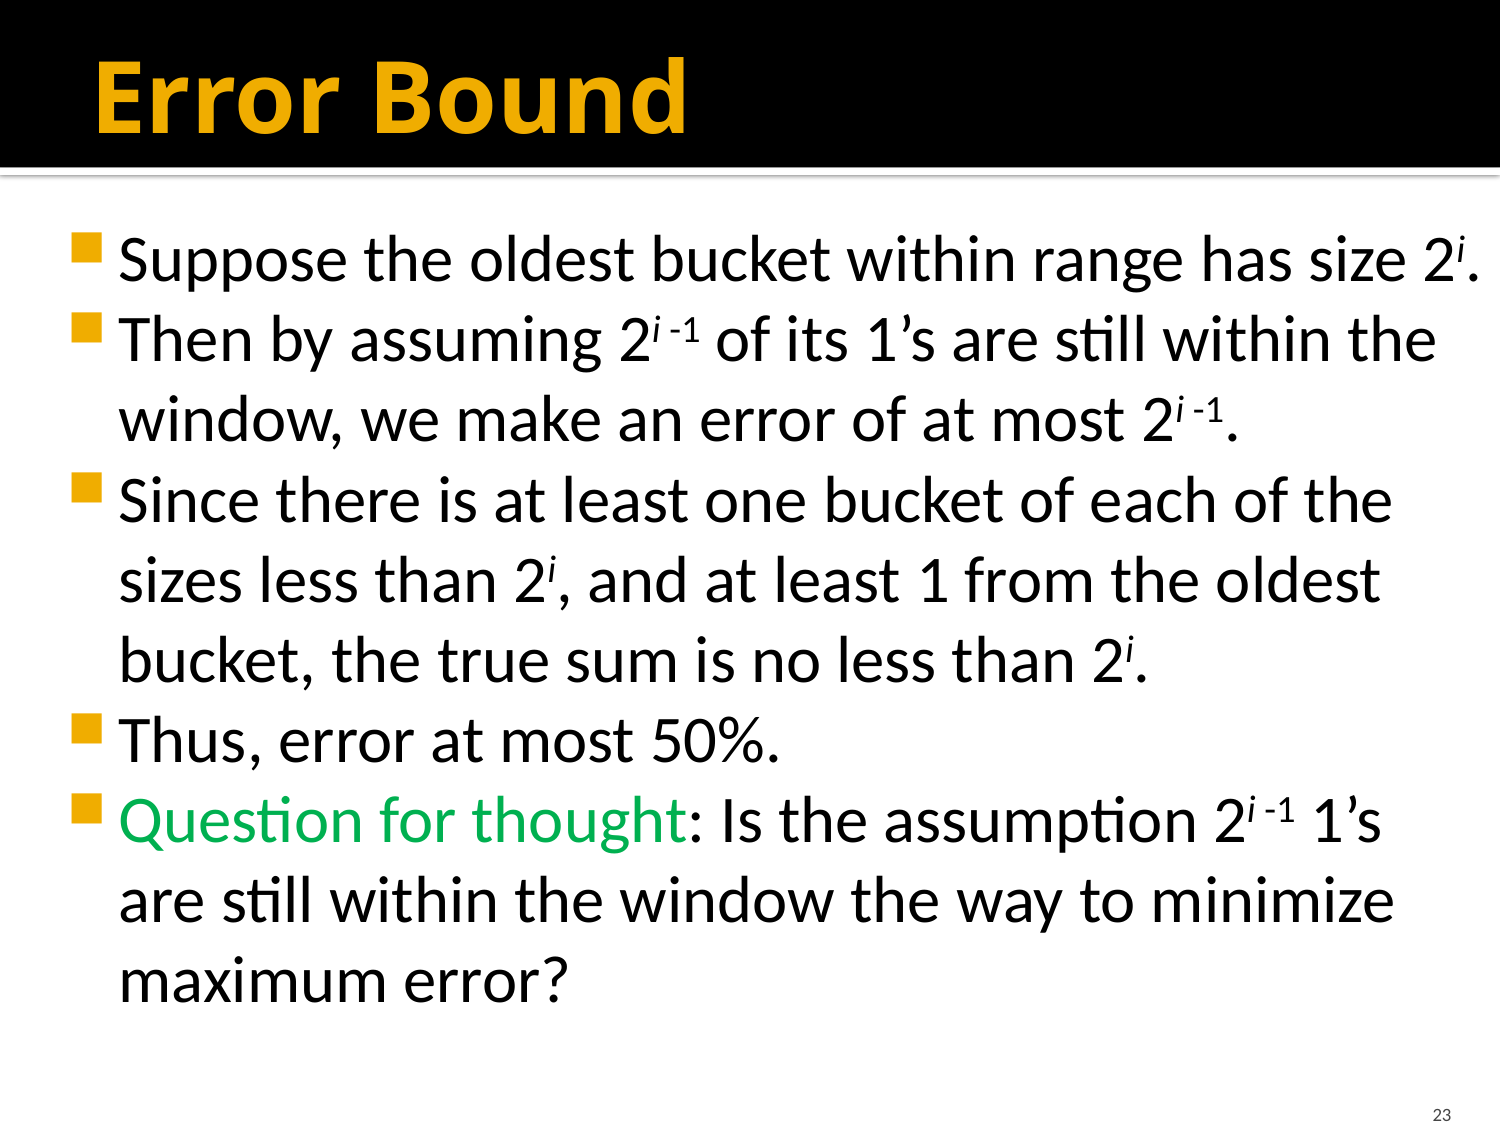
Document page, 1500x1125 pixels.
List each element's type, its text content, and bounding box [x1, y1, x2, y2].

title Error Bound [75, 12, 1500, 175]
list Suppose the oldest bucket within range has size 2i. Then by assuming 2i -1 of its 1’s are still within the window, we make an error of at most 2i -1. Since there is at least one bucket of each of the sizes less than 2i, and at least 1 from the oldest bucket, the true sum is no less than 2i. Thus, error at most 50%. Question for thought: Is the assumption 2i -1 1’s are still within the window the way to minimize maximum error? [37, 200, 1500, 1125]
